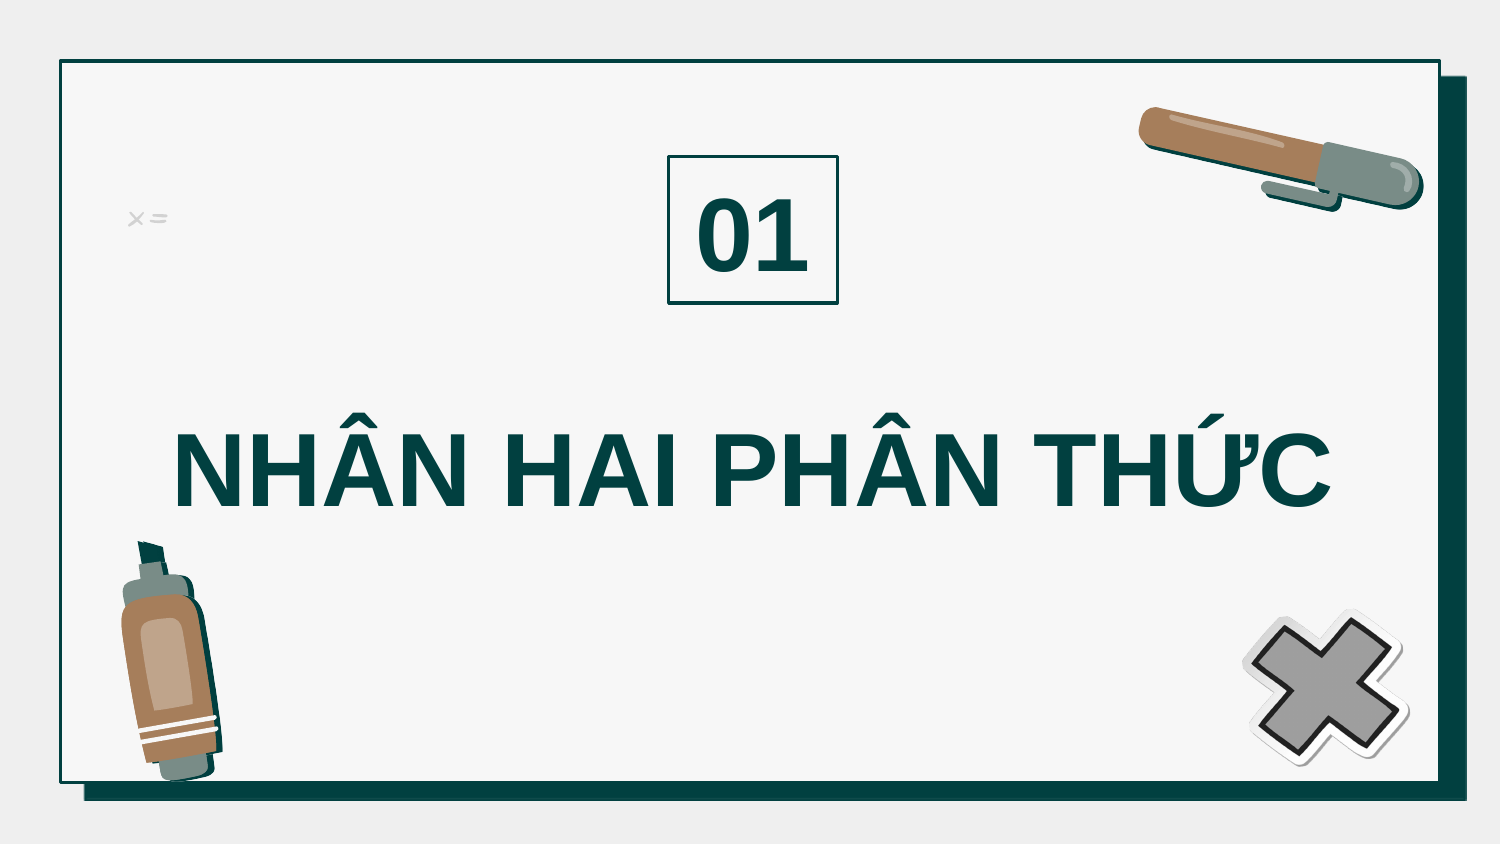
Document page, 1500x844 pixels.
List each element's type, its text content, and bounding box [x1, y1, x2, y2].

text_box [59, 211, 267, 754]
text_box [1136, 106, 1422, 208]
picture [1245, 611, 1407, 763]
title NHÂN HAI PHÂN THỨC [272, 324, 1441, 469]
title 01 [667, 155, 839, 305]
